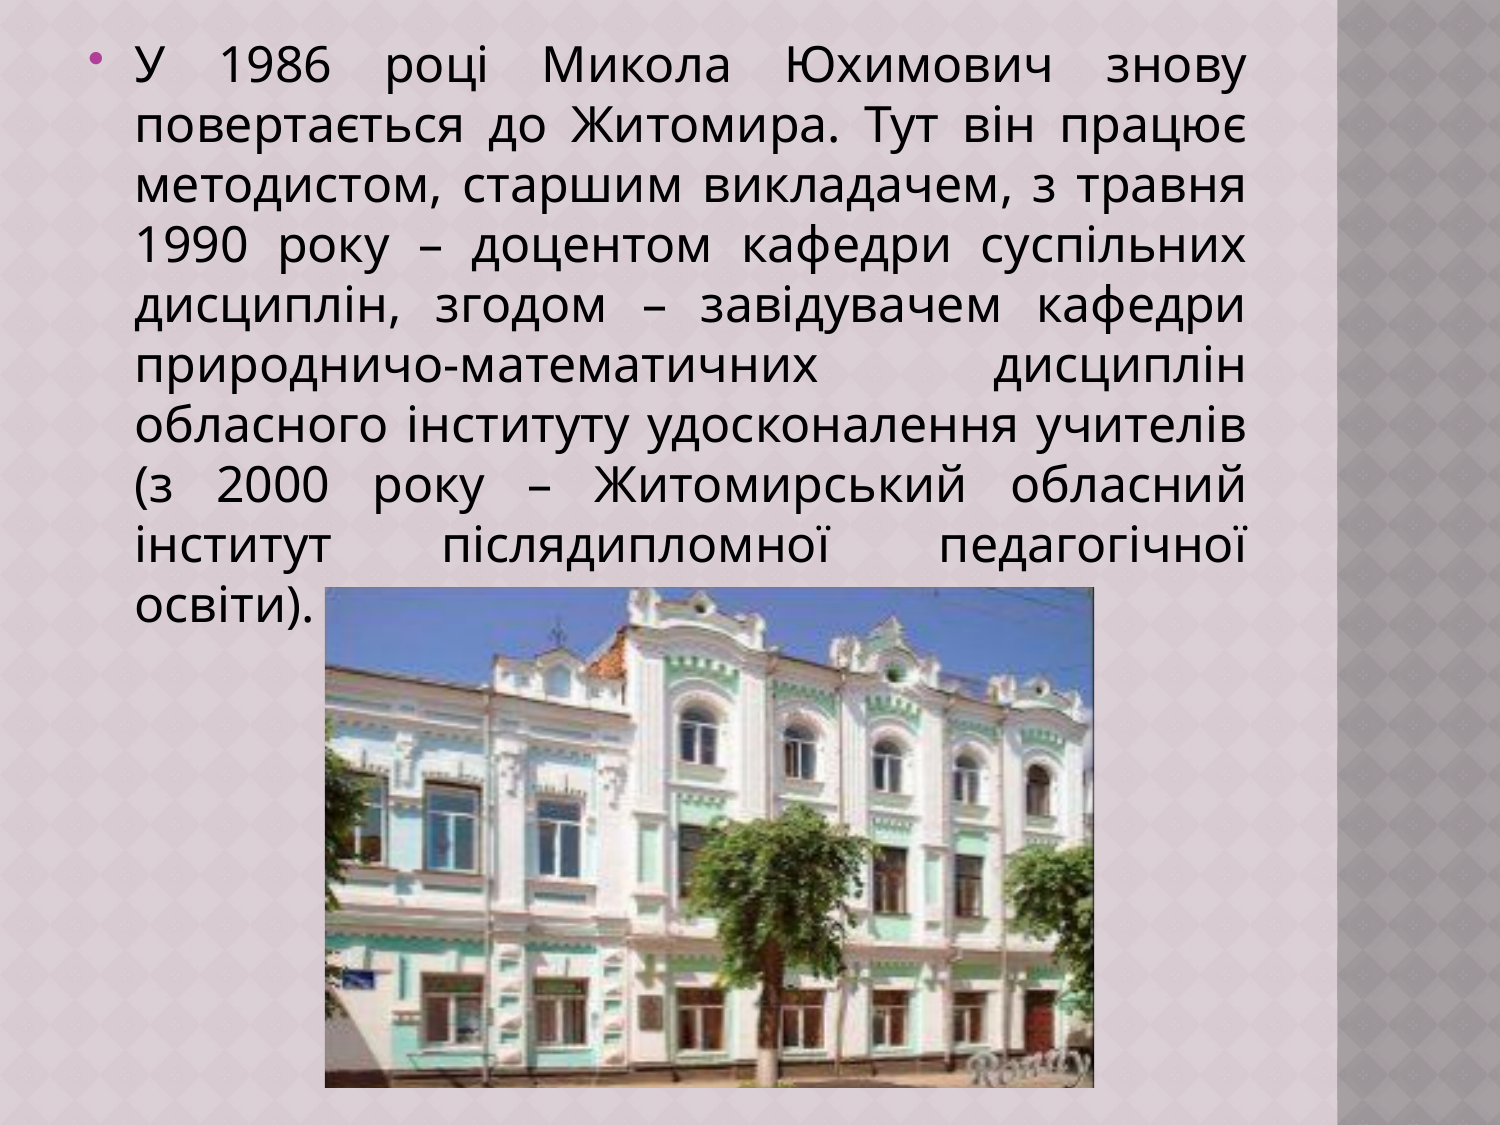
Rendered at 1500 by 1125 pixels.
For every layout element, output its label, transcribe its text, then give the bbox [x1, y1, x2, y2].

list У 1986 році Микола Юхимович знову повертається до Житомира. Тут він працює методистом, старшим викладачем, з травня 1990 року – доцентом кафедри суспільних дисциплін, згодом – завідувачем кафедри природничо-математичних дисциплін обласного інституту удосконалення учителів (з 2000 року – Житомирський обласний інститут післядипломної педагогічної освіти). [75, 24, 1263, 613]
picture [324, 587, 1095, 1088]
